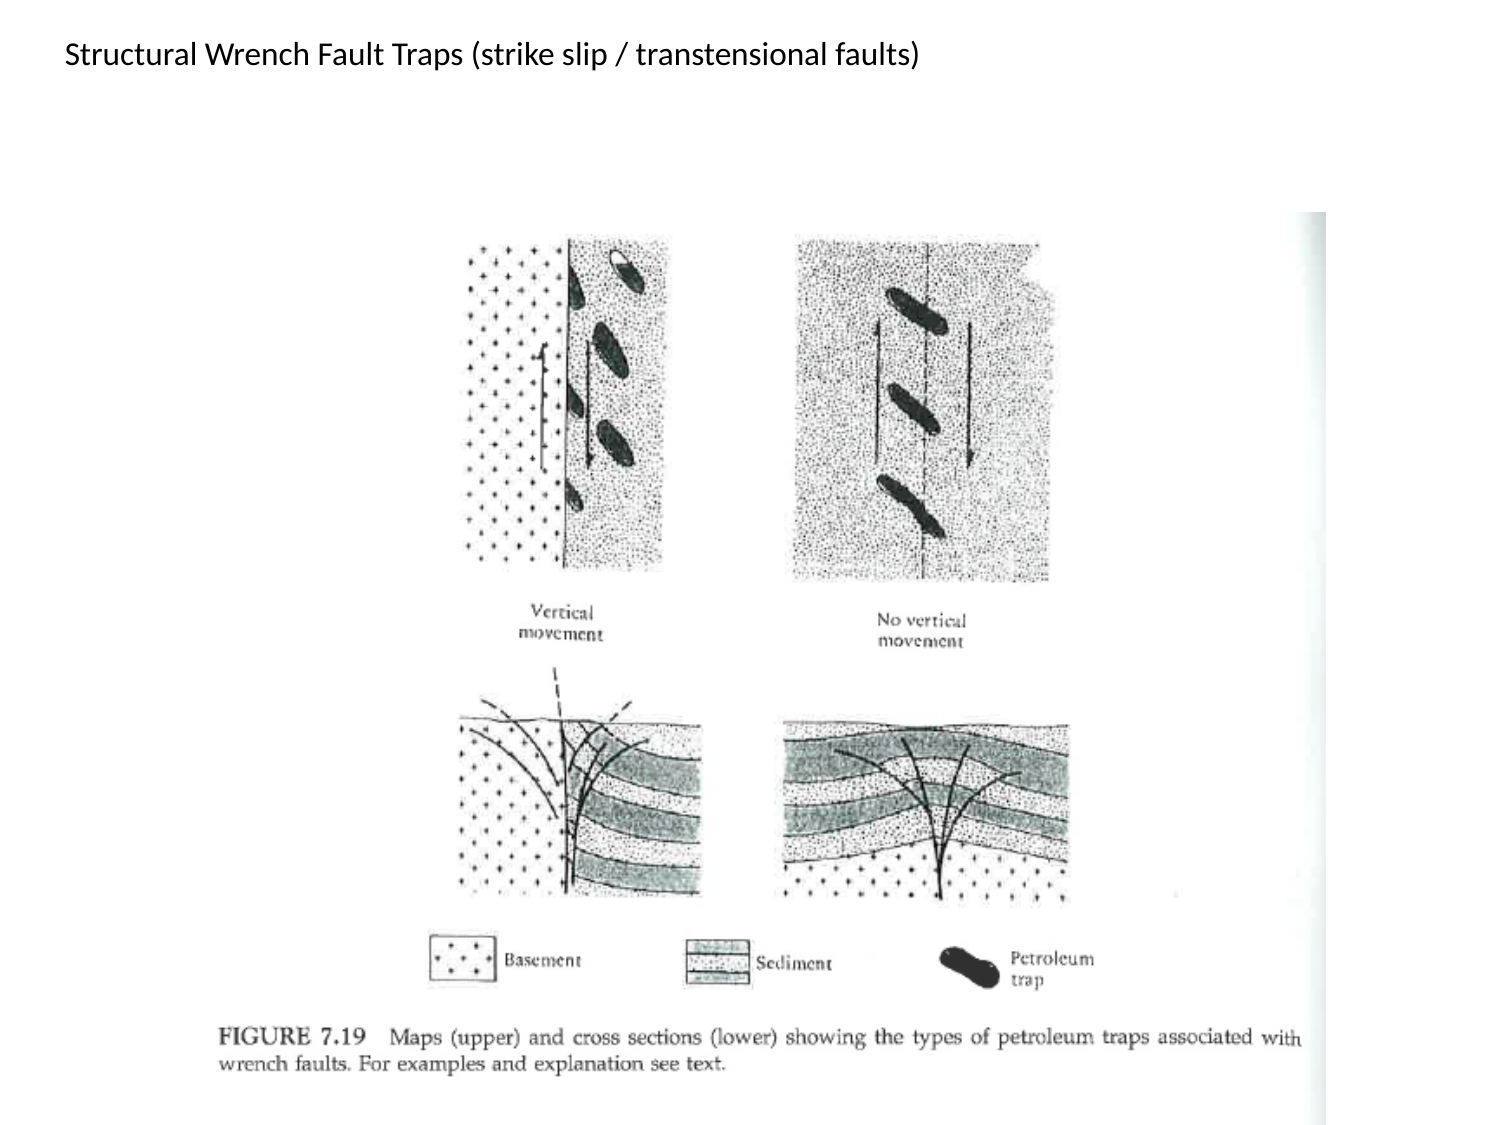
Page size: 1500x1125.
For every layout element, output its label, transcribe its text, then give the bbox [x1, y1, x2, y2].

text_box Structural Wrench Fault Traps (strike slip / transtensional faults) [50, 24, 1138, 80]
picture [187, 212, 1326, 1125]
